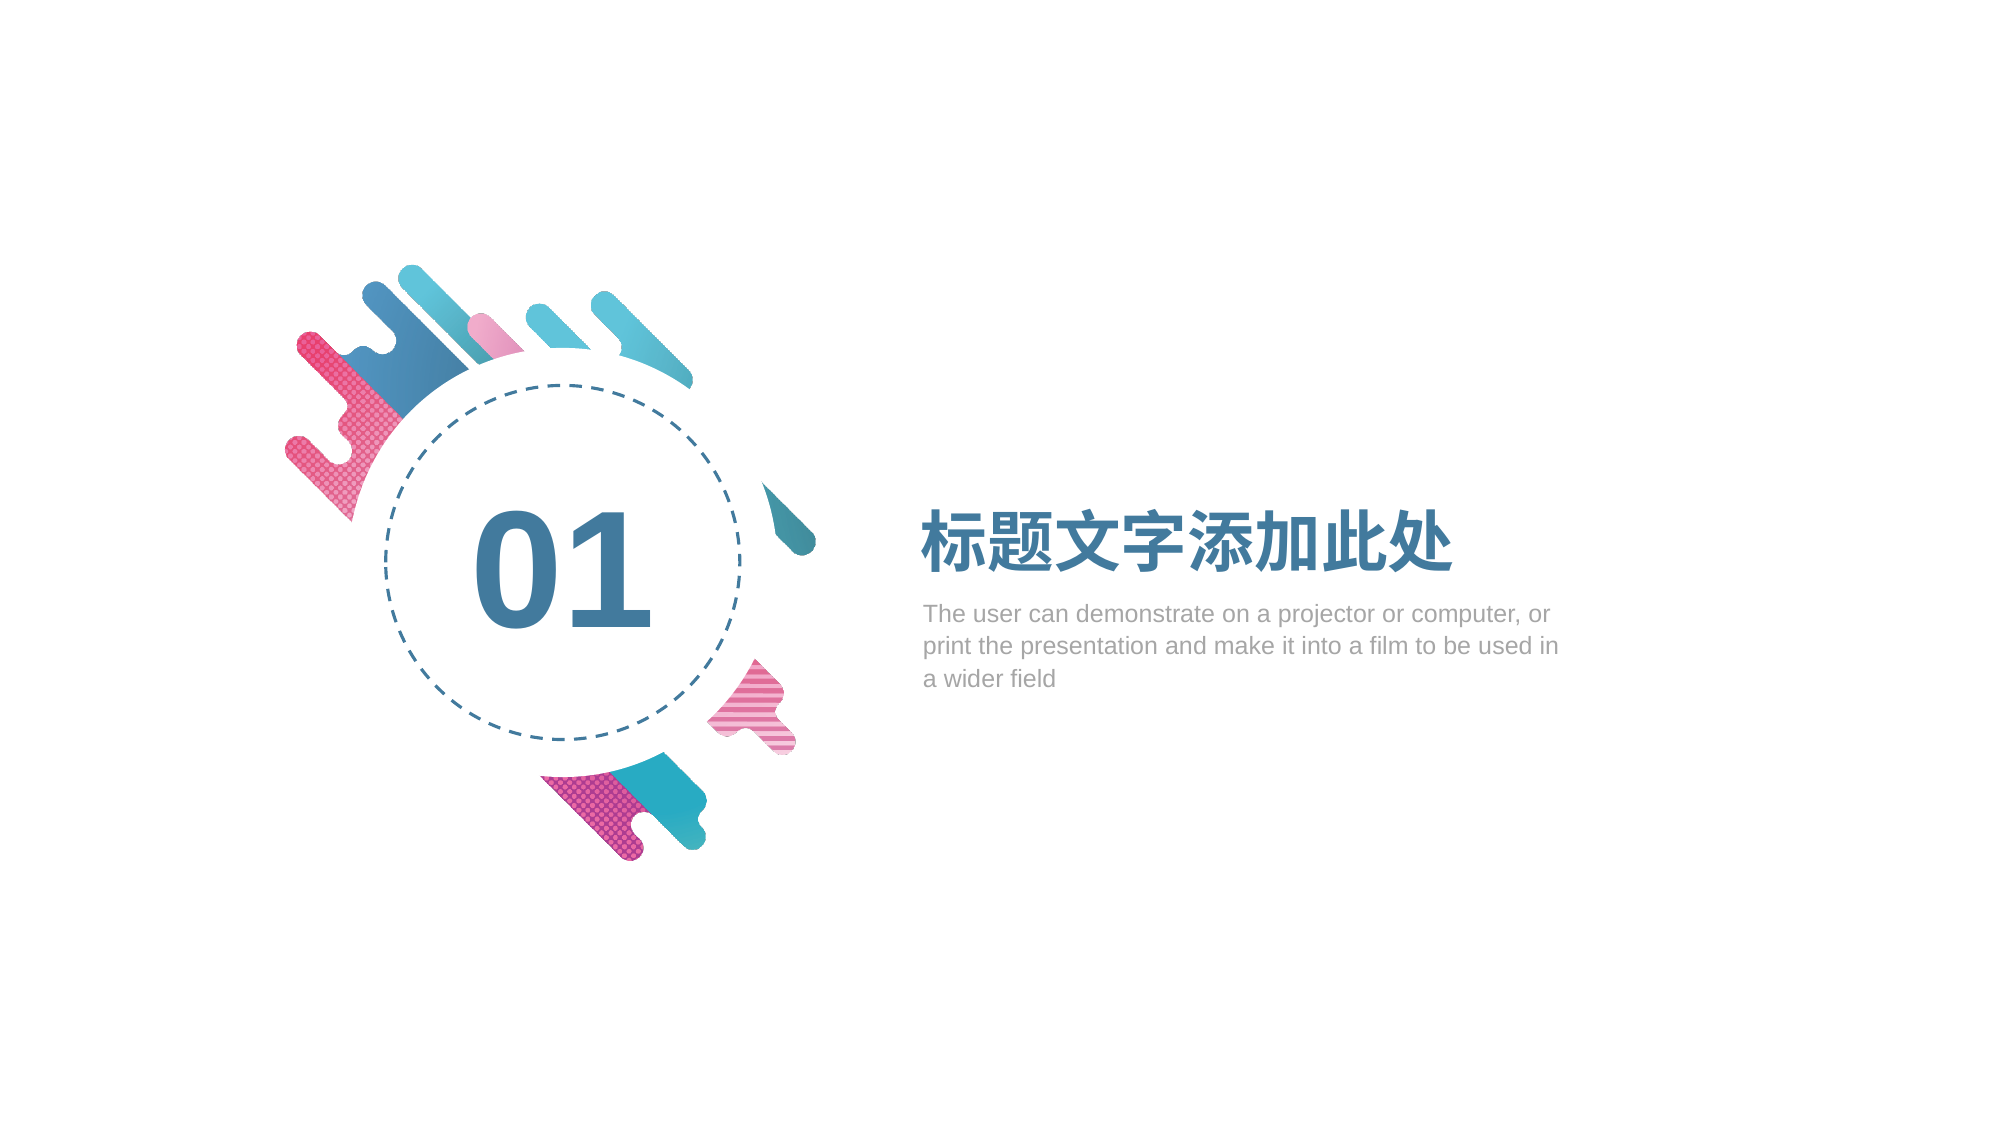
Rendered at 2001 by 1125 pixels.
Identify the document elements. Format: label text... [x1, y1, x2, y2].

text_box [254, 237, 871, 888]
text_box The user can demonstrate on a projector or computer, or print the presentation and make it into a film to be used in a wider field [908, 586, 1596, 701]
text_box 标题文字添加此处 [906, 492, 1470, 588]
